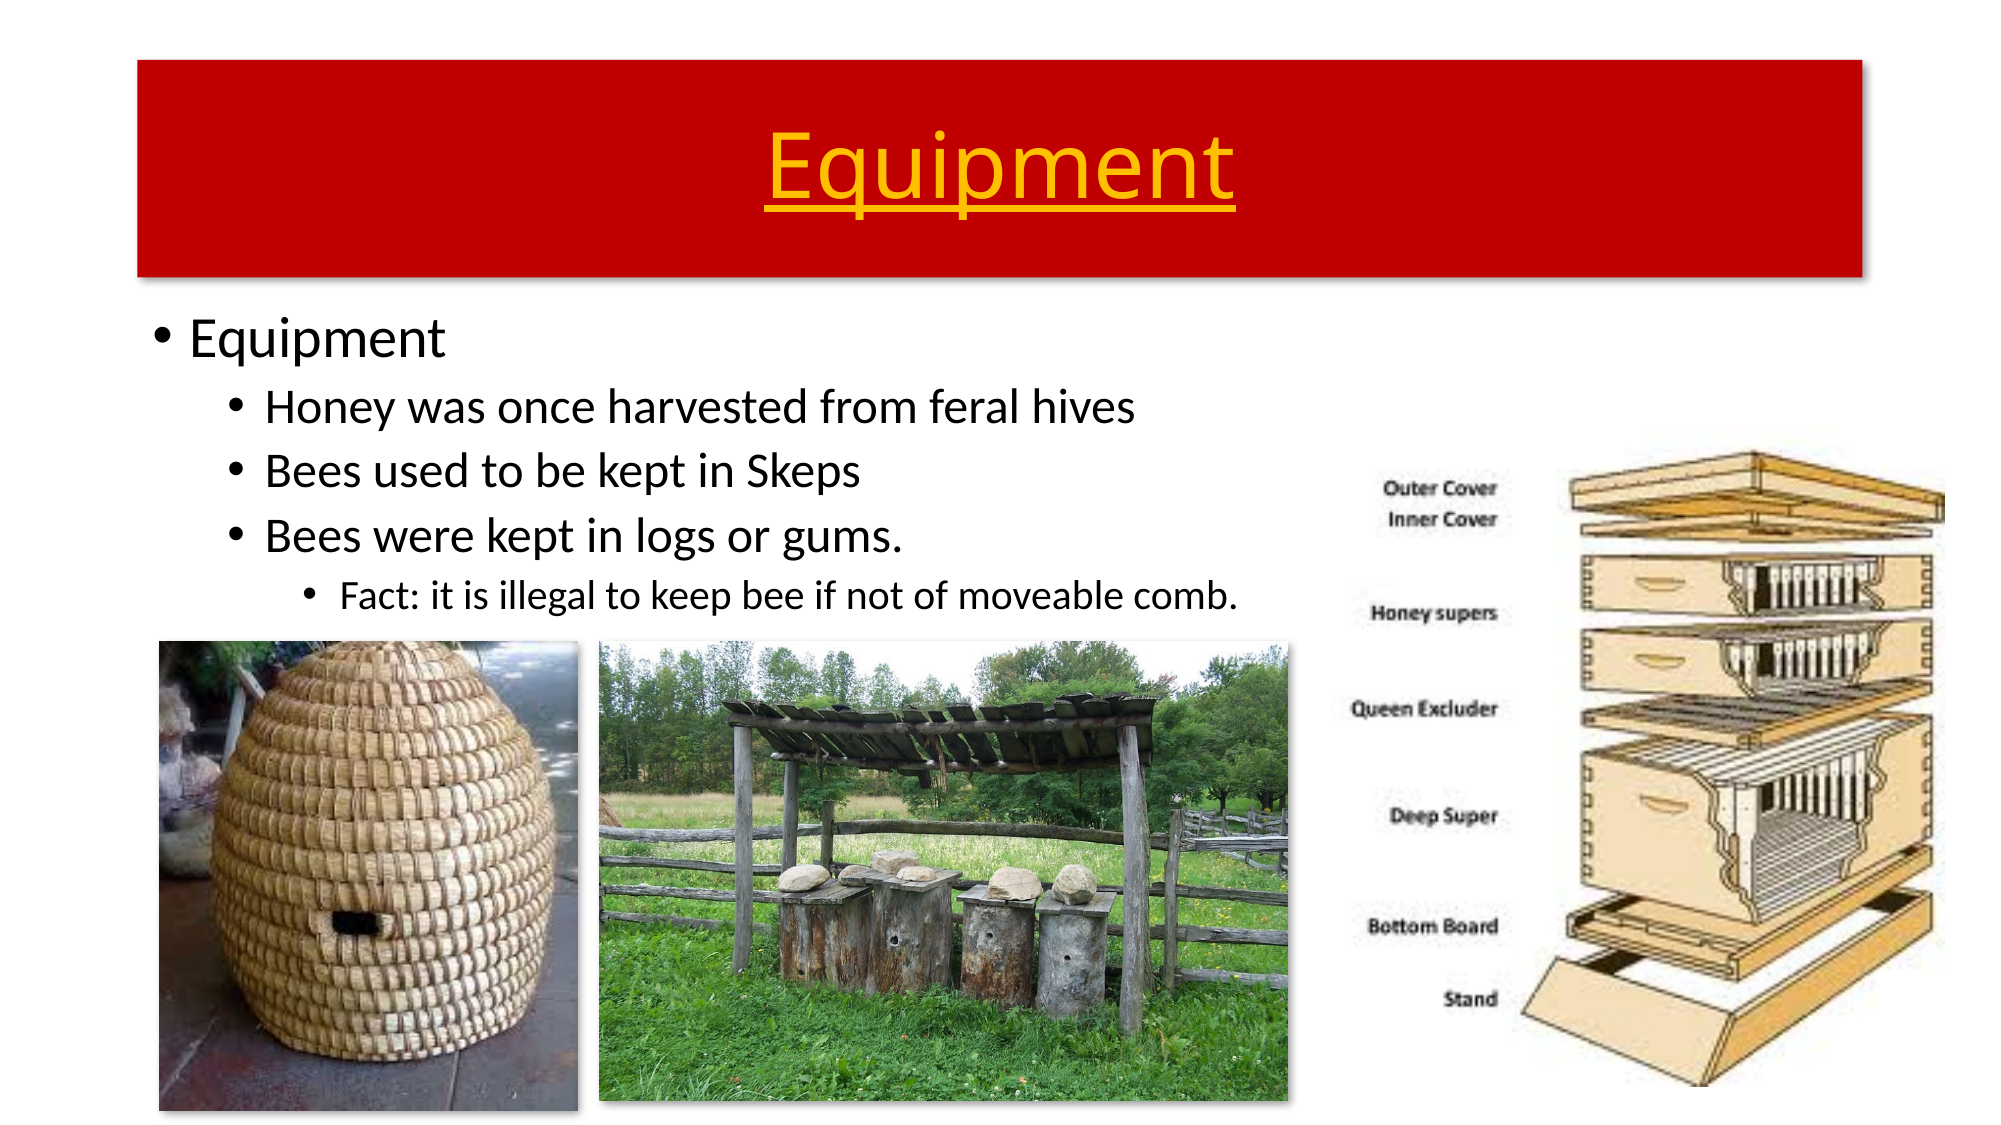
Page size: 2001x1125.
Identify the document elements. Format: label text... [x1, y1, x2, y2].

picture [1331, 425, 1945, 1087]
list Equipment Honey was once harvested from feral hives Bees used to be kept in Skeps Bees were kept in logs or gums. Fact: it is illegal to keep bee if not of moveable comb. [137, 299, 1863, 1014]
picture [159, 641, 578, 1111]
picture [599, 641, 1288, 1101]
title Equipment [137, 59, 1863, 278]
